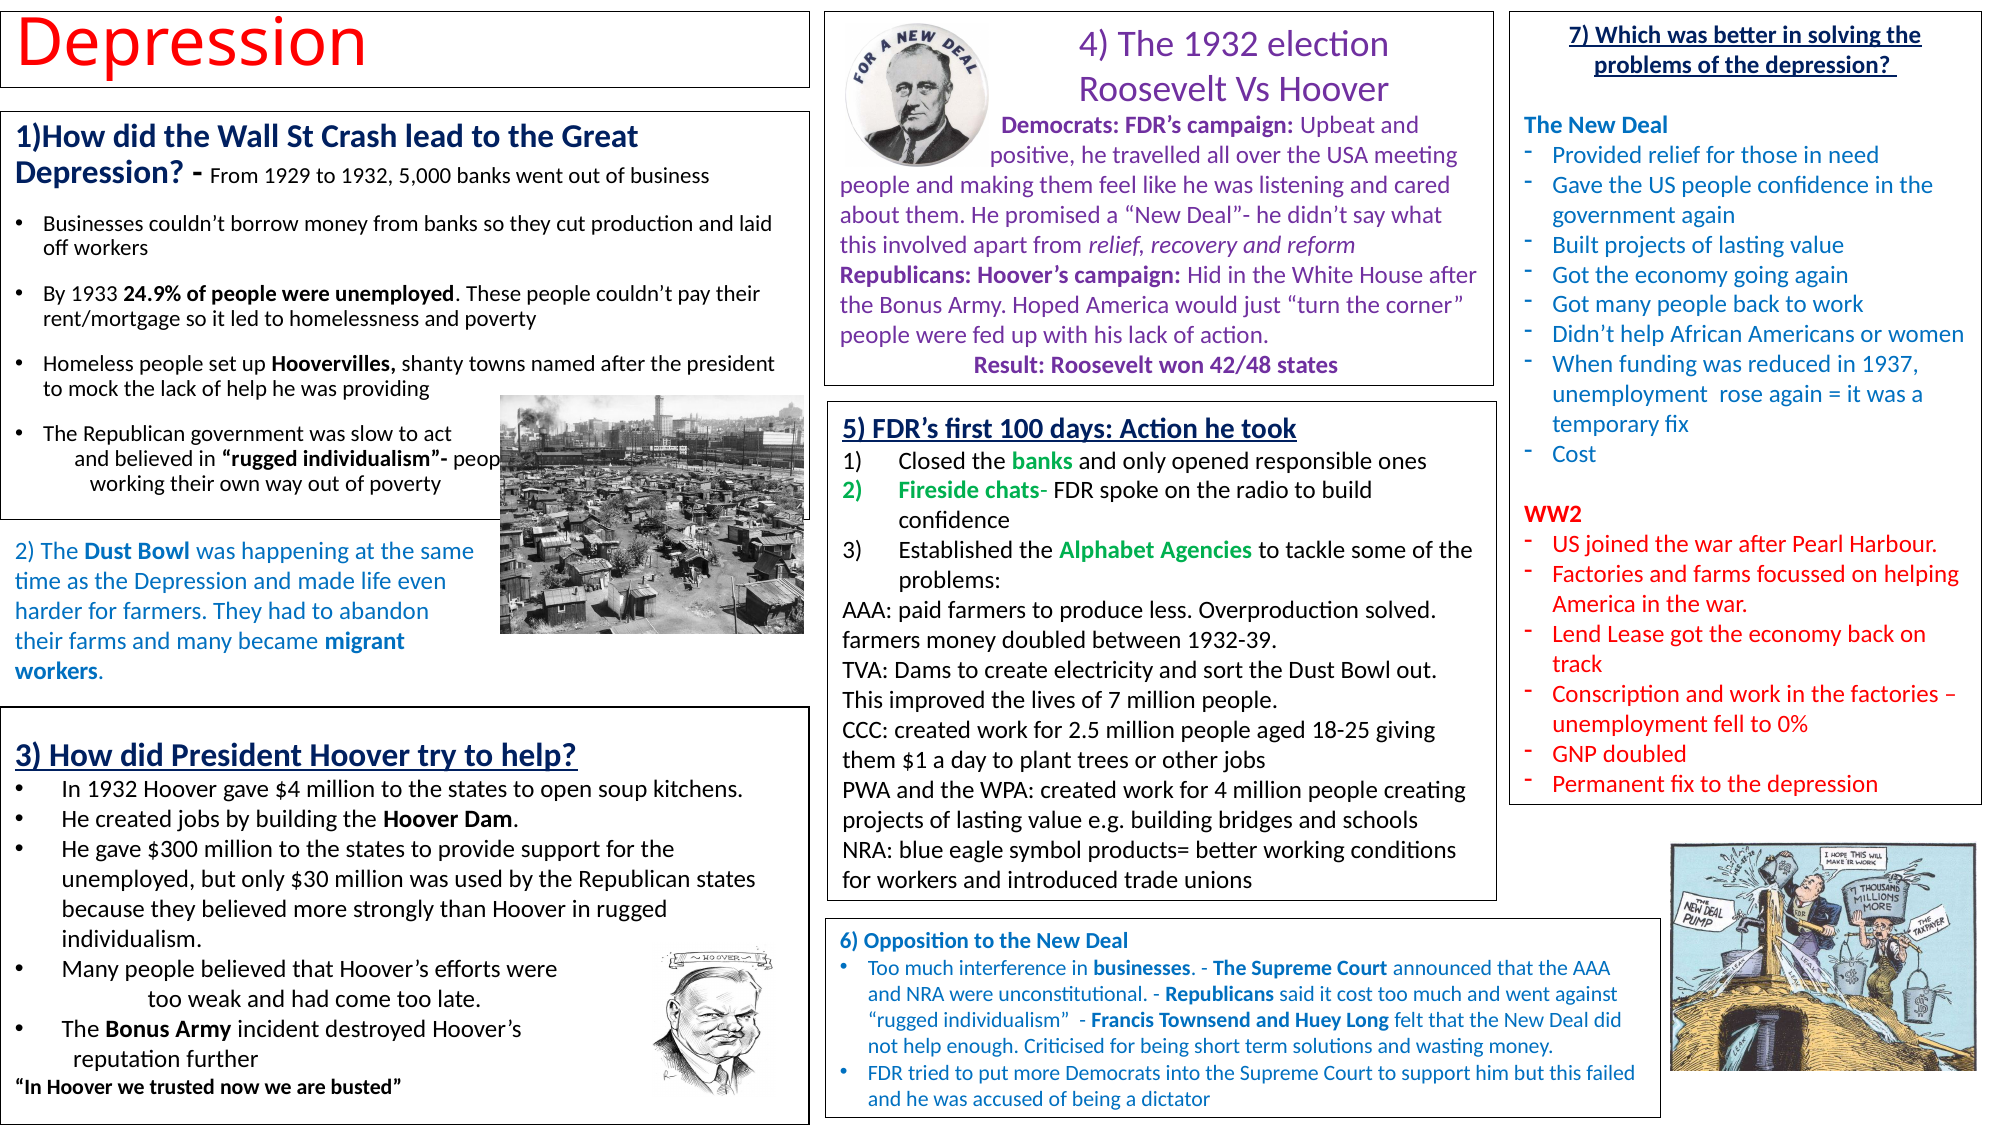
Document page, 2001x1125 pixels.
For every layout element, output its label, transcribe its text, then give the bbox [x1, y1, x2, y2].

text_box 4) The 1932 election Roosevelt Vs Hoover Democrats: FDR’s campaign: Upbeat and positive, he travelled all over the USA meeting people and making them feel like he was listening and cared about them. He promised a “New Deal”- he didn’t say what this involved apart from relief, recovery and reform Republicans: Hoover’s campaign: Hid in the White House after the Bonus Army. Hoped America would just “turn the corner” people were fed up with his lack of action. Result: Roosevelt won 42/48 states [824, 11, 1494, 386]
text_box 6) Opposition to the New Deal Too much interference in businesses. - The Supreme Court announced that the AAA and NRA were unconstitutional. - Republicans said it cost too much and went against “rugged individualism” - Francis Townsend and Huey Long felt that the New Deal did not help enough. Criticised for being short term solutions and wasting money. FDR tried to put more Democrats into the Supreme Court to support him but this failed and he was accused of being a dictator [825, 918, 1661, 1118]
text_box 5) FDR’s first 100 days: Action he took Closed the banks and only opened responsible ones Fireside chats- FDR spoke on the radio to build confidence Established the Alphabet Agencies to tackle some of the problems: AAA: paid farmers to produce less. Overproduction solved. farmers money doubled between 1932-39. TVA: Dams to create electricity and sort the Dust Bowl out. This improved the lives of 7 million people. CCC: created work for 2.5 million people aged 18-25 giving them $1 a day to plant trees or other jobs PWA and the WPA: created work for 4 million people creating projects of lasting value e.g. building bridges and schools NRA: blue eagle symbol products= better working conditions for workers and introduced trade unions [827, 401, 1497, 901]
picture [500, 395, 804, 634]
text_box 7) Which was better in solving the problems of the depression? The New Deal Provided relief for those in need Gave the US people confidence in the government again Built projects of lasting value Got the economy going again Got many people back to work Didn’t help African Americans or women When funding was reduced in 1937, unemployment rose again = it was a temporary fix Cost WW2 US joined the war after Pearl Harbour. Factories and farms focussed on helping America in the war. Lend Lease got the economy back on track Conscription and work in the factories – unemployment fell to 0% GNP doubled Permanent fix to the depression [1509, 11, 1982, 805]
picture [1670, 841, 1977, 1071]
picture [845, 22, 989, 167]
title USA 1930s: The Depression [0, 11, 810, 88]
text_box 3) How did President Hoover try to help? In 1932 Hoover gave $4 million to the states to open soup kitchens. He created jobs by building the Hoover Dam. He gave $300 million to the states to provide support for the unemployed, but only $30 million was used by the Republican states because they believed more strongly than Hoover in rugged individualism. Many people believed that Hoover’s efforts were too weak and had come too late. The Bonus Army incident destroyed Hoover’s reputation further “In Hoover we trusted now we are busted” [0, 706, 810, 1125]
picture [652, 942, 776, 1097]
text_box 2) The Dust Bowl was happening at the same time as the Depression and made life even harder for farmers. They had to abandon their farms and many became migrant workers. [0, 526, 496, 692]
subtitle 1)How did the Wall St Crash lead to the Great Depression? - From 1929 to 1932, 5,000 banks went out of business Businesses couldn’t borrow money from banks so they cut production and laid off workers By 1933 24.9% of people were unemployed. These people couldn’t pay their rent/mortgage so it led to homelessness and poverty Homeless people set up Hoovervilles, shanty towns named after the president to mock the lack of help he was providing The Republican government was slow to act and believed in “rugged individualism”- people working their own way out of poverty [0, 111, 810, 520]
